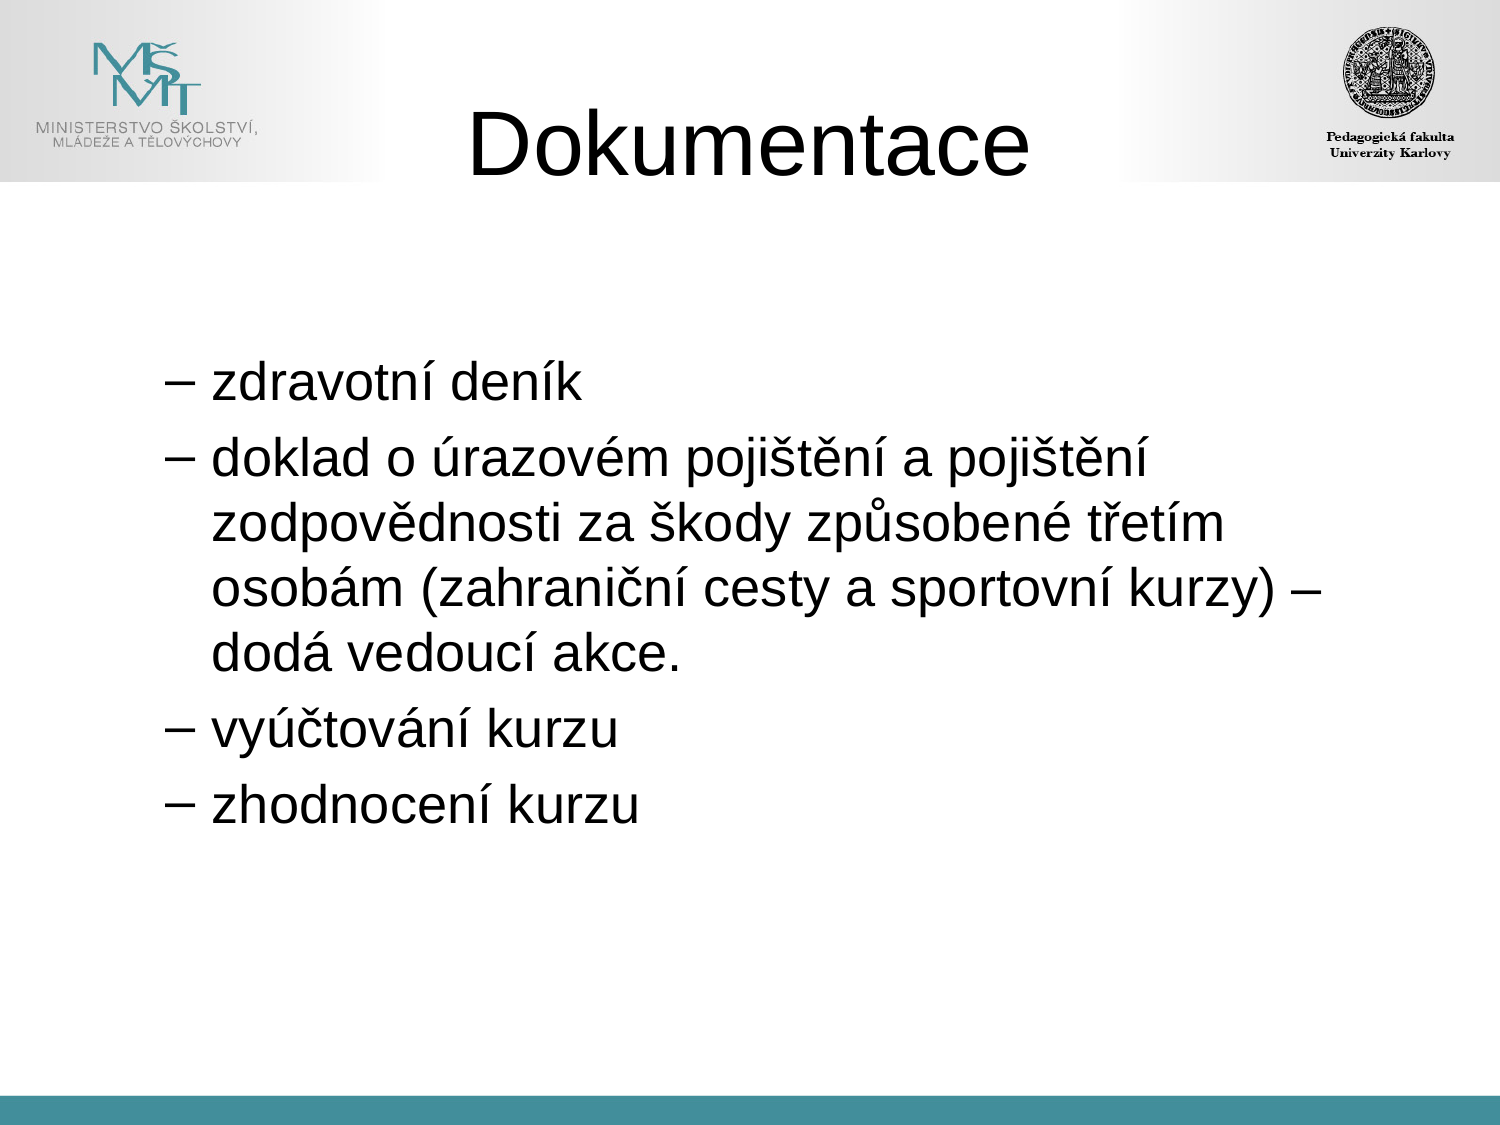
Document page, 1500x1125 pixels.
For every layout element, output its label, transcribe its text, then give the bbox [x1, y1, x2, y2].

list zdravotní deník doklad o úrazovém pojištění a pojištění zodpovědnosti za škody způsobené třetím osobám (zahraniční cesty a sportovní kurzy) – dodá vedoucí akce. vyúčtování kurzu zhodnocení kurzu [75, 262, 1425, 1005]
picture [0, 0, 1500, 1125]
title Dokumentace [75, 45, 1425, 233]
